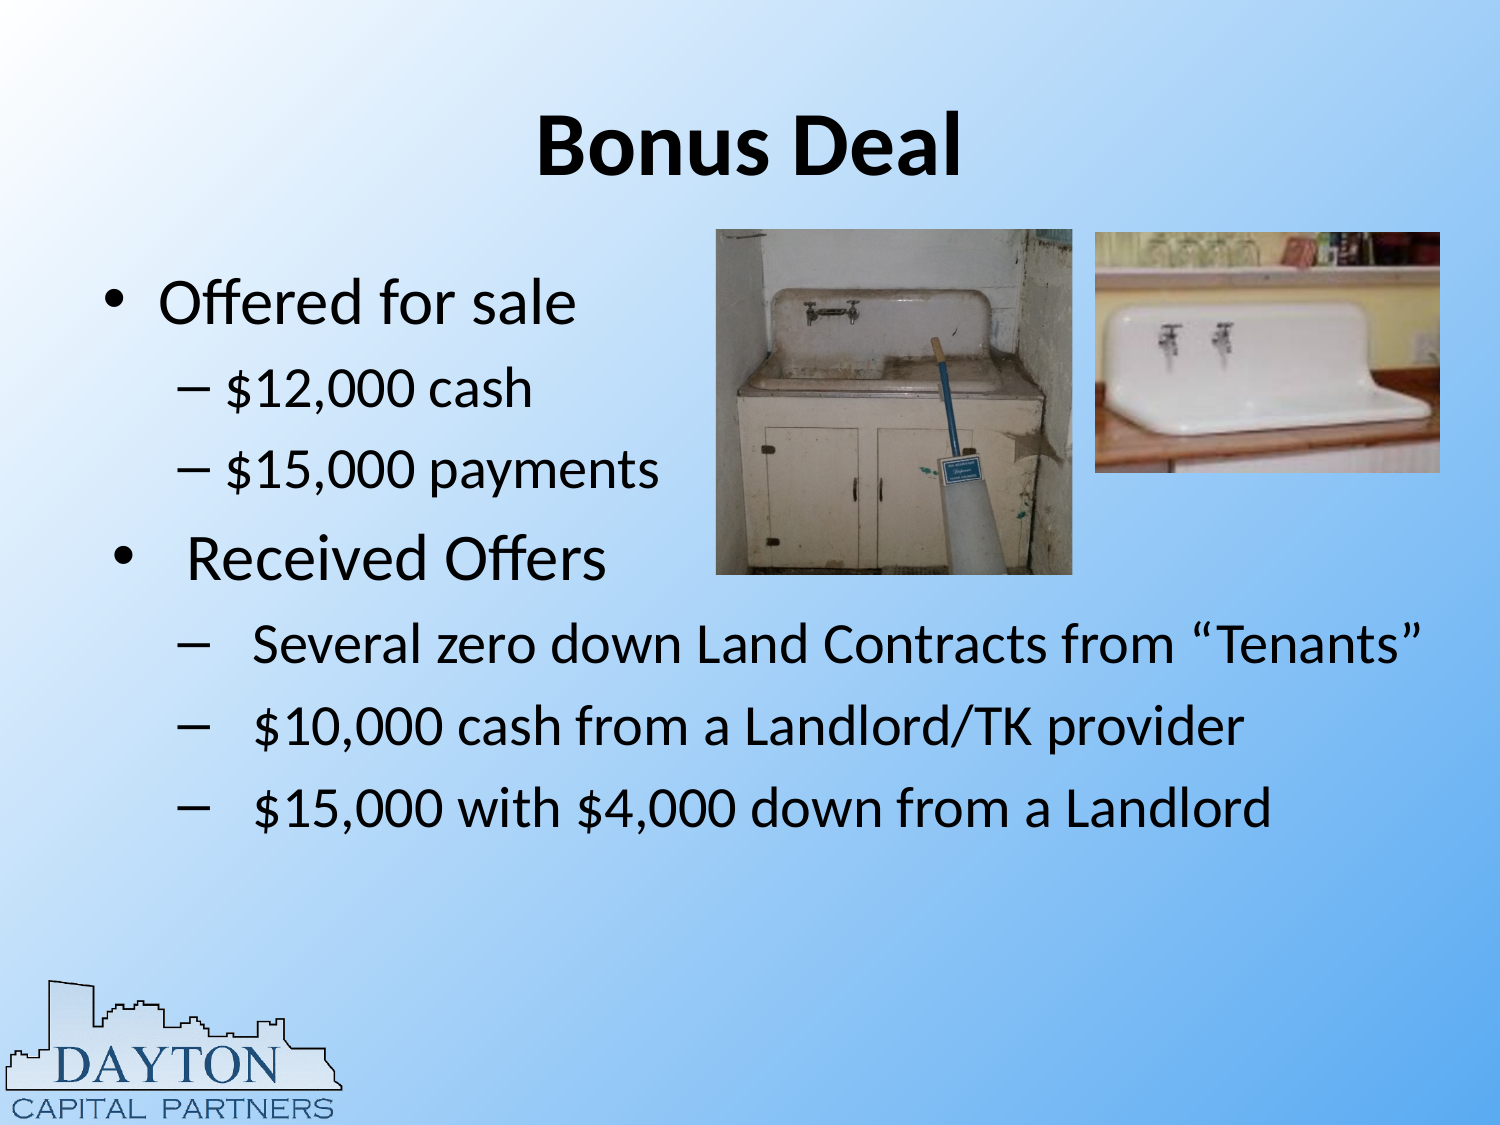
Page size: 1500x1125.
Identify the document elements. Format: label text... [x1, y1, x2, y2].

title Bonus Deal [75, 45, 1425, 233]
picture [1094, 232, 1441, 473]
list Offered for sale $12,000 cash $15,000 payments Received Offers Several zero down Land Contracts from “Tenants” $10,000 cash from a Landlord/TK provider $15,000 with $4,000 down from a Landlord [87, 249, 1463, 1075]
picture [716, 222, 1073, 583]
picture [2, 978, 345, 1125]
